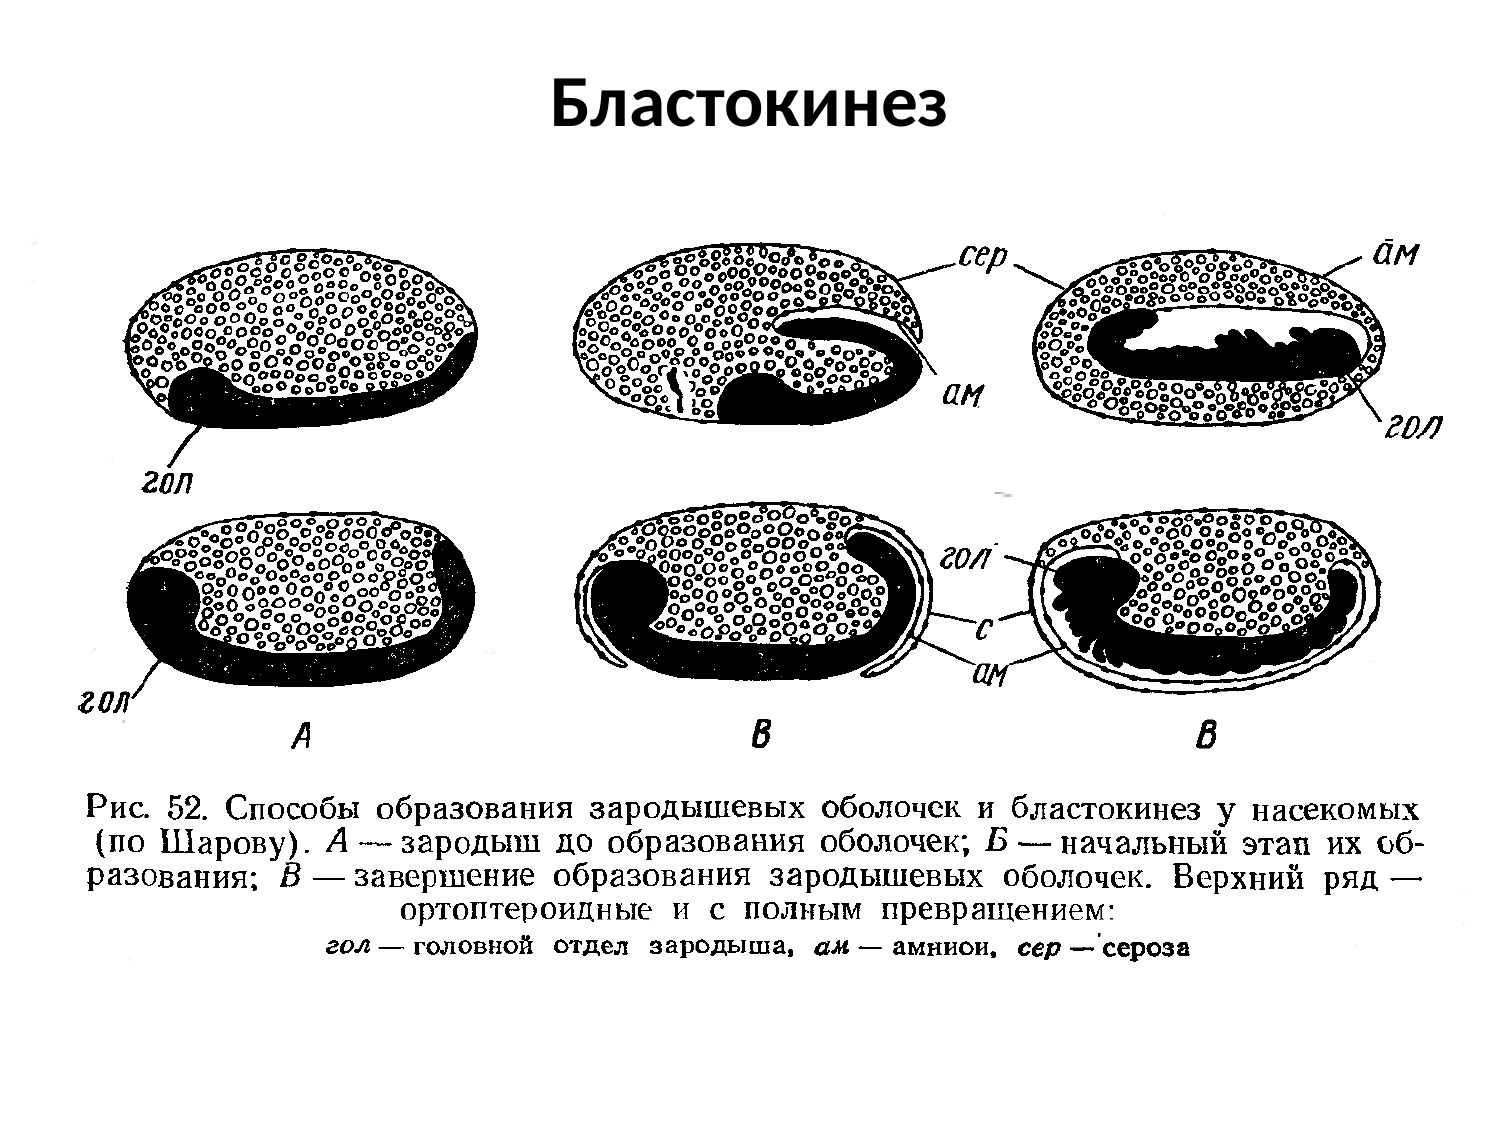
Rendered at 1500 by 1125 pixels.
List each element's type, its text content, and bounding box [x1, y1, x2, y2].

picture [29, 207, 1477, 977]
title Бластокинез [75, 45, 1425, 149]
